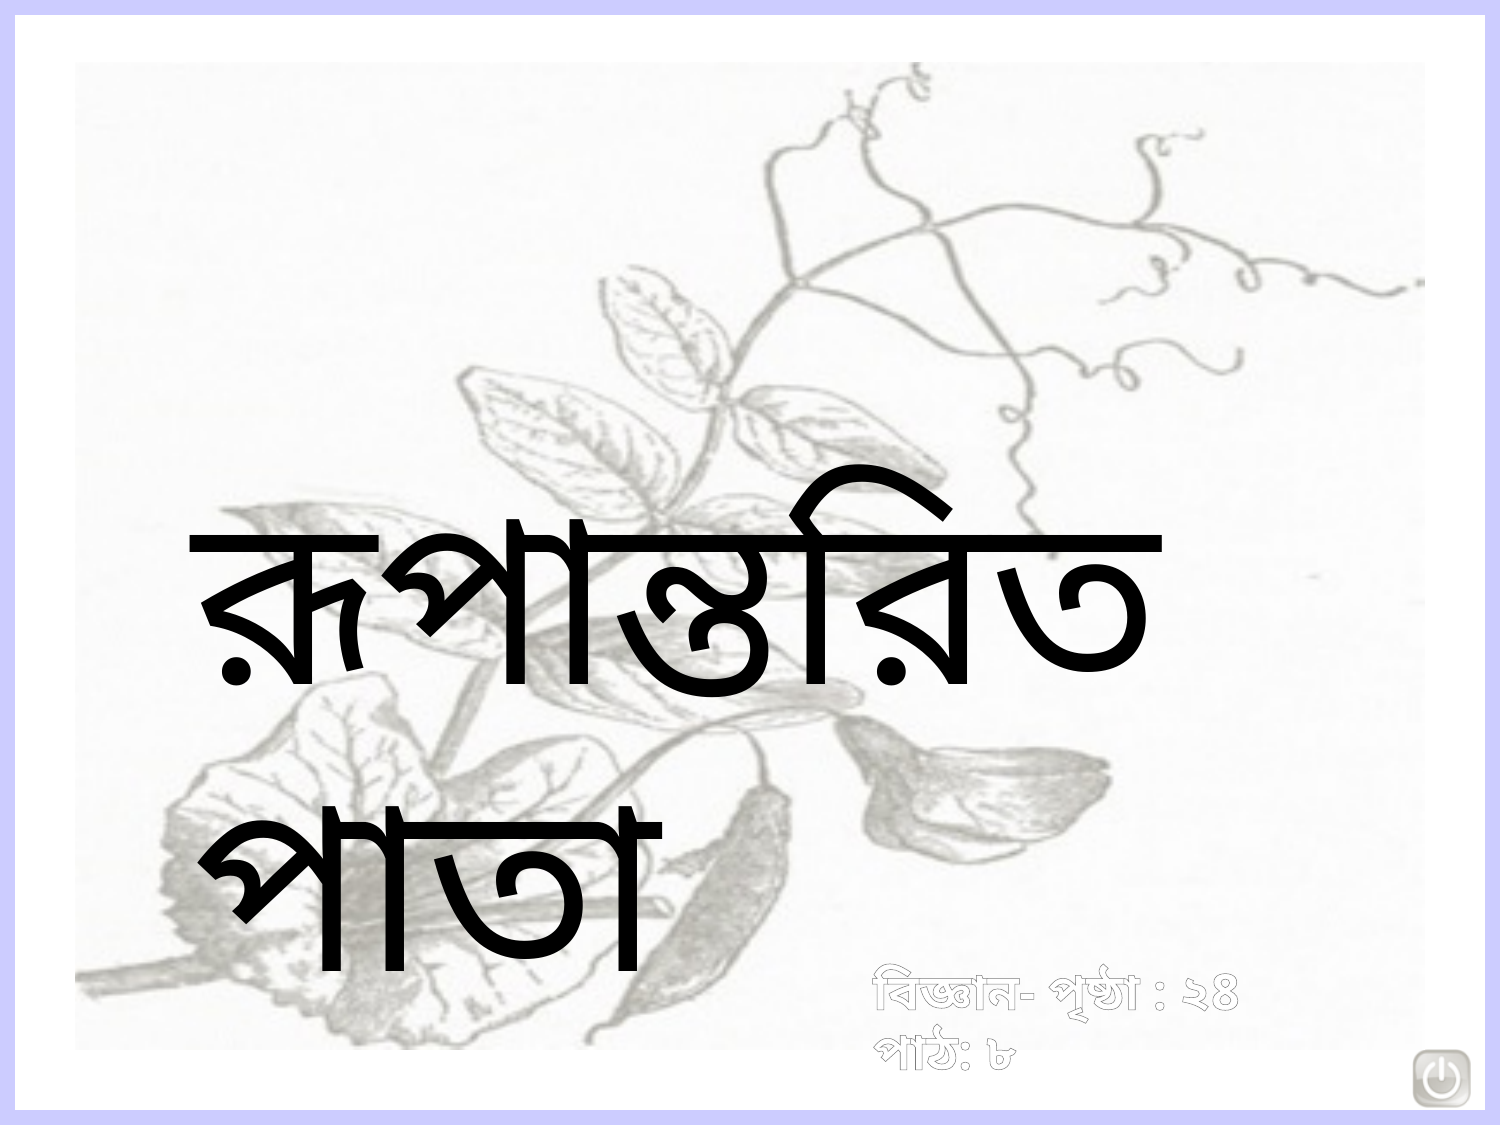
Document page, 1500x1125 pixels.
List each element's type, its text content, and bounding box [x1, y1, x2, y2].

picture [74, 62, 1426, 1051]
text_box বিজ্ঞান- পৃষ্ঠা : ২8 পাঠ: ৮ [858, 1058, 1346, 1088]
